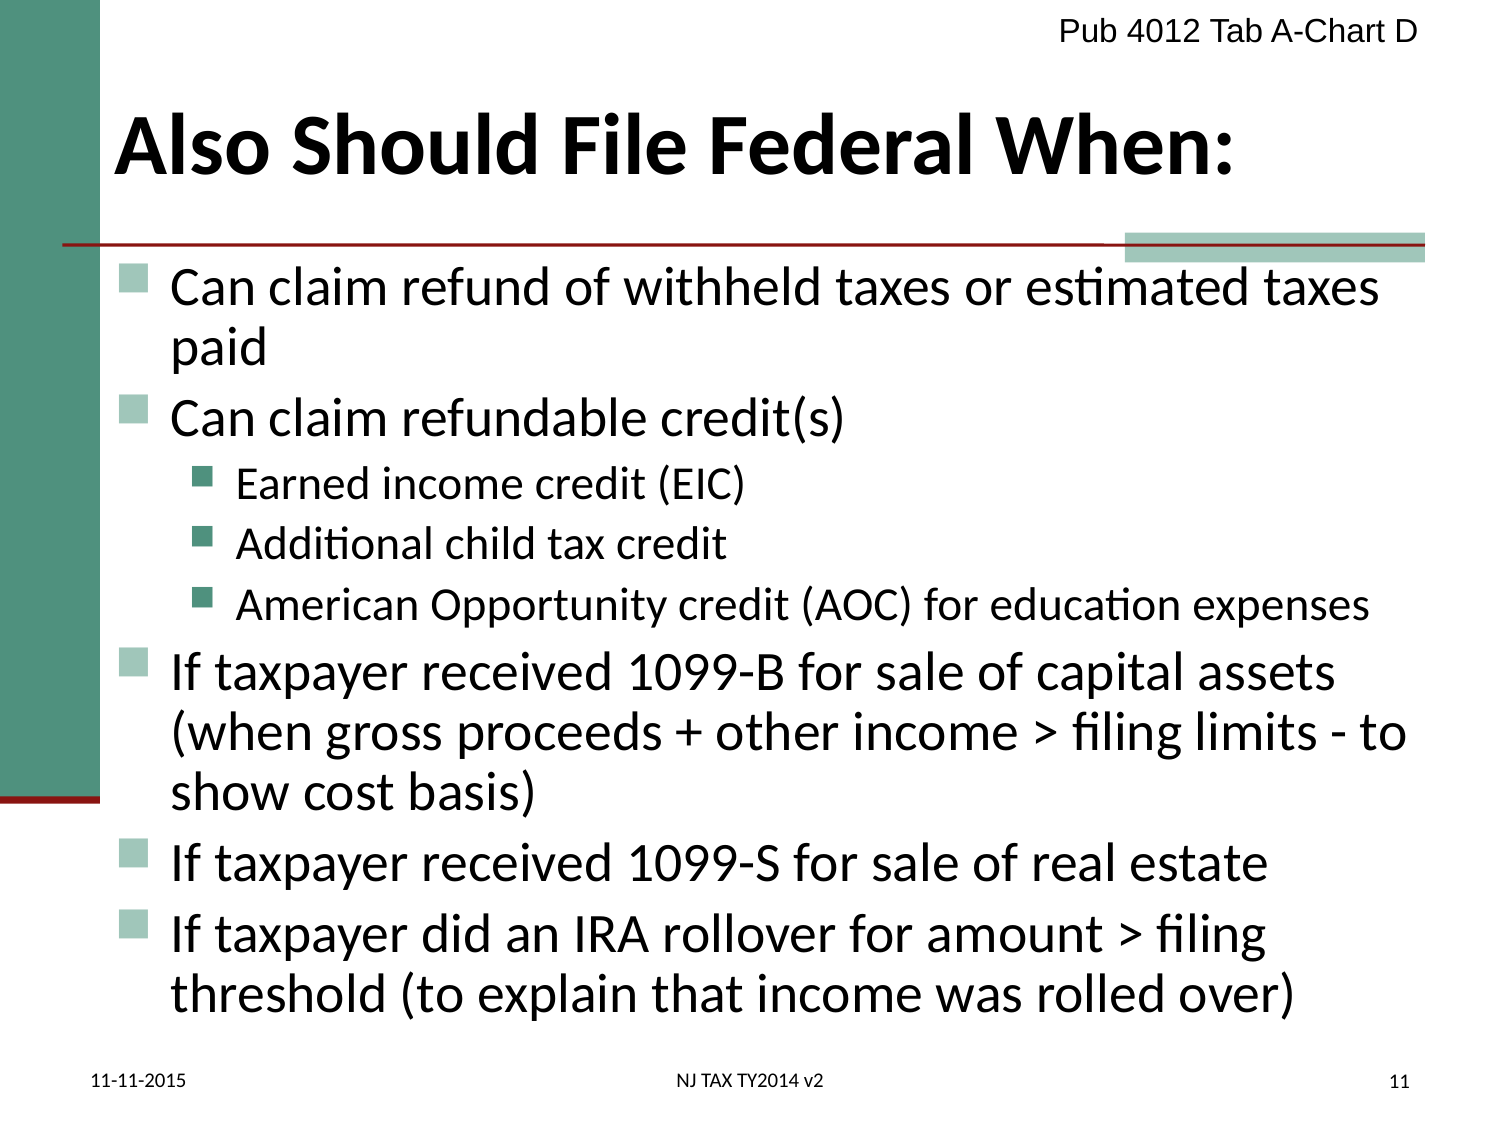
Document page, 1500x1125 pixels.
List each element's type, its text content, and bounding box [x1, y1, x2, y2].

slide_number 11 [1112, 1049, 1426, 1101]
footer NJ TAX TY2014 v2 [496, 1050, 1004, 1100]
list Can claim refund of withheld taxes or estimated taxes paid Can claim refundable credit(s) Earned income credit (EIC) Additional child tax credit American Opportunity credit (AOC) for education expenses If taxpayer received 1099-B for sale of capital assets (when gross proceeds + other income > filing limits - to show cost basis) If taxpayer received 1099-S for sale of real estate If taxpayer did an IRA rollover for amount > filing threshold (to explain that income was rolled over) [99, 249, 1425, 1038]
text_box Pub 4012 Tab A-Chart D [1043, 9, 1434, 50]
title Also Should File Federal When: [99, 45, 1425, 234]
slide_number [74, 1049, 401, 1100]
